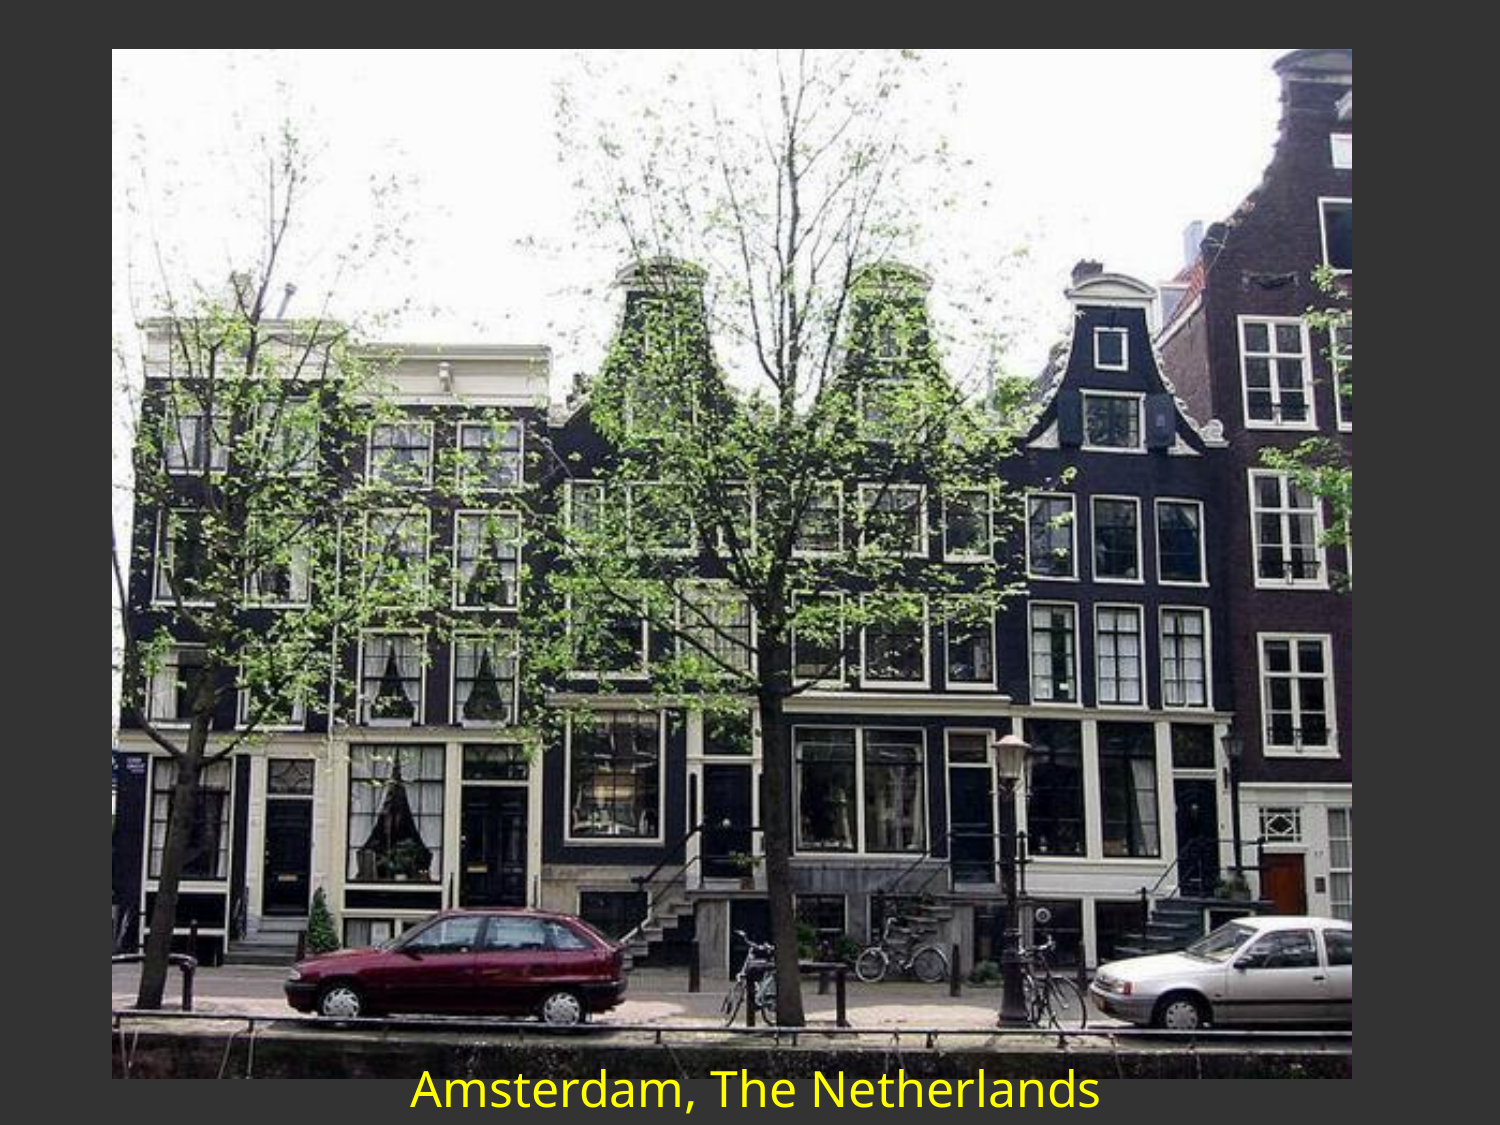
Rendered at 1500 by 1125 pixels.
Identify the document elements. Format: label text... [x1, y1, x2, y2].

picture [112, 49, 1352, 1080]
text_box Amsterdam, The Netherlands [324, 1087, 1188, 1125]
